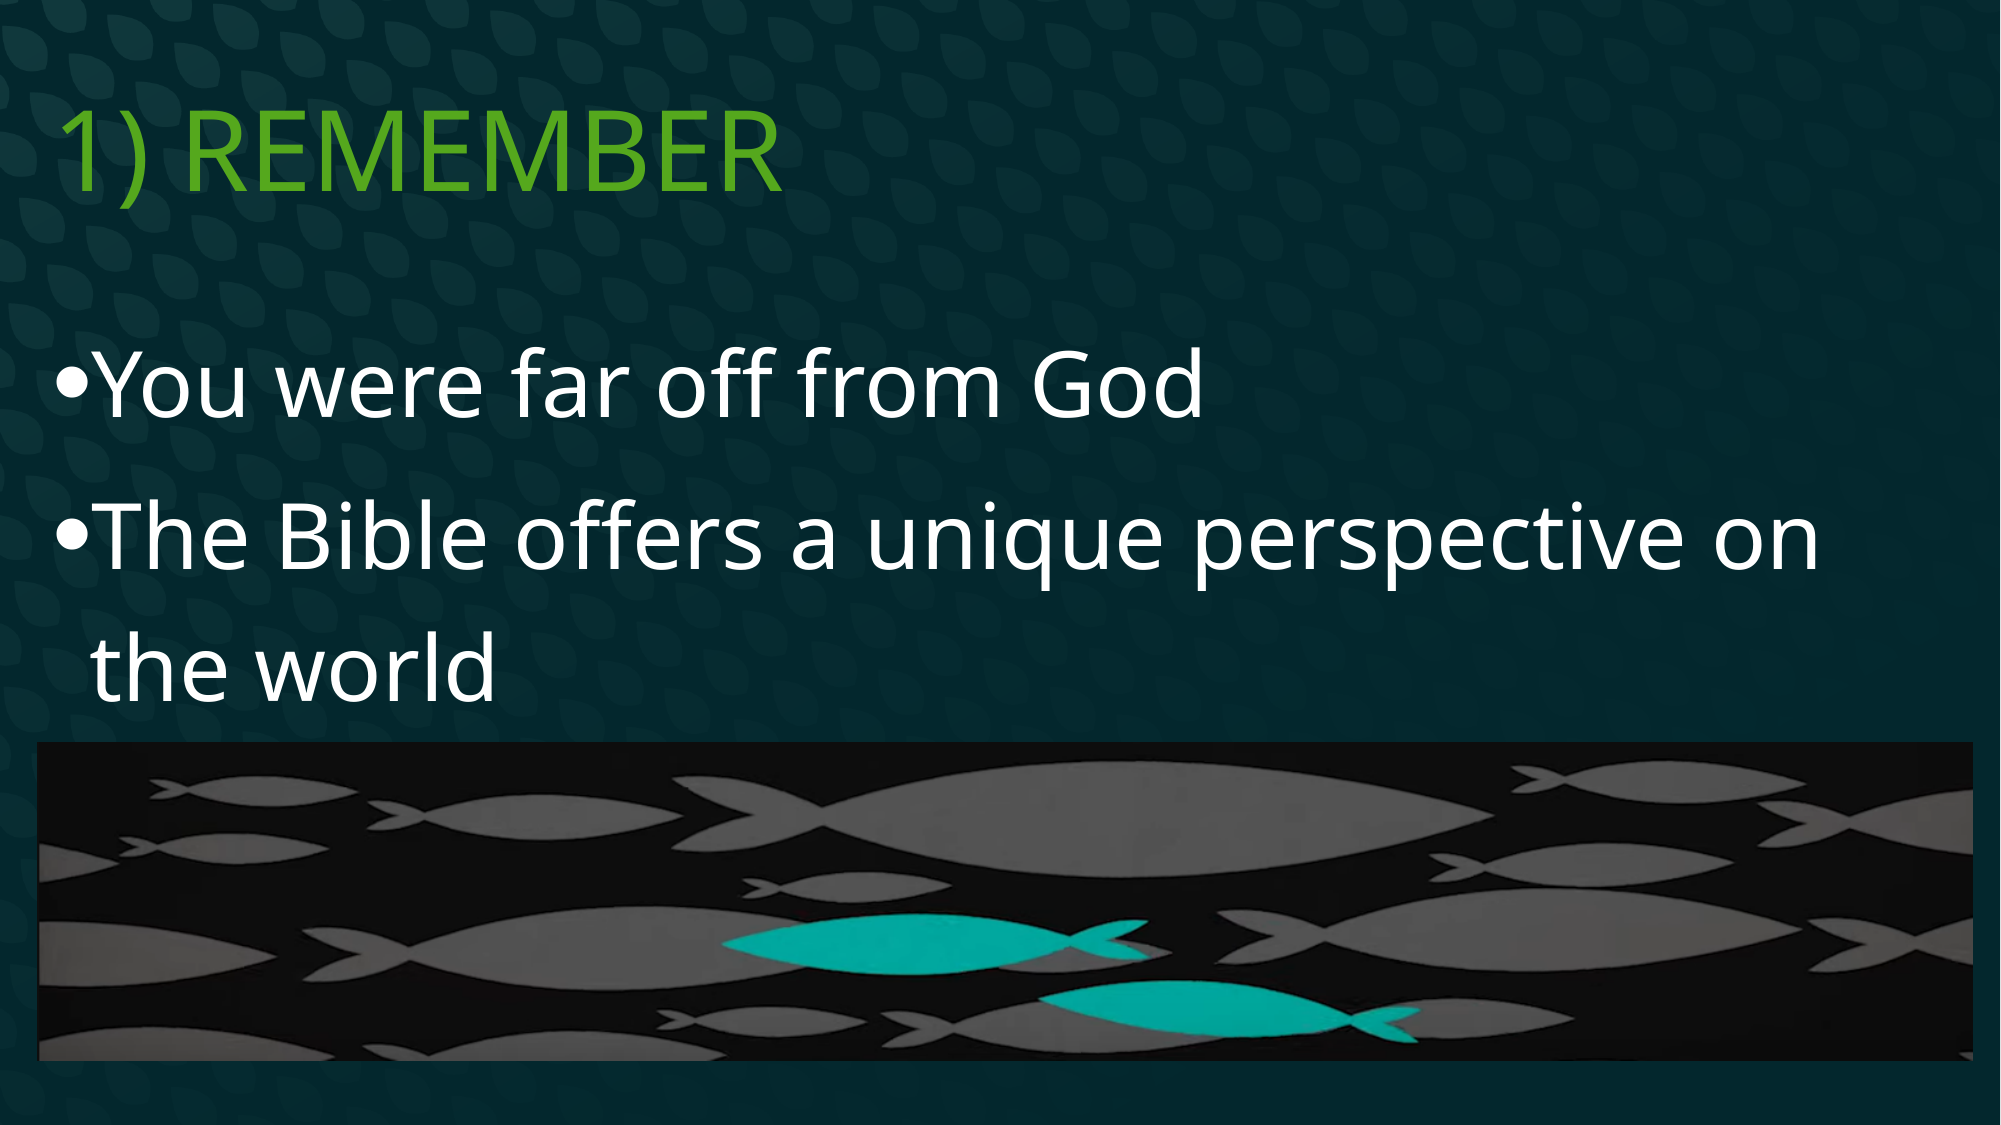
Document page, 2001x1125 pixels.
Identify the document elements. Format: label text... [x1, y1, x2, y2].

picture [0, 0, 2001, 1125]
title 1) Remember [37, 33, 1973, 276]
list You were far off from God The Bible offers a unique perspective on the world [37, 295, 1973, 741]
